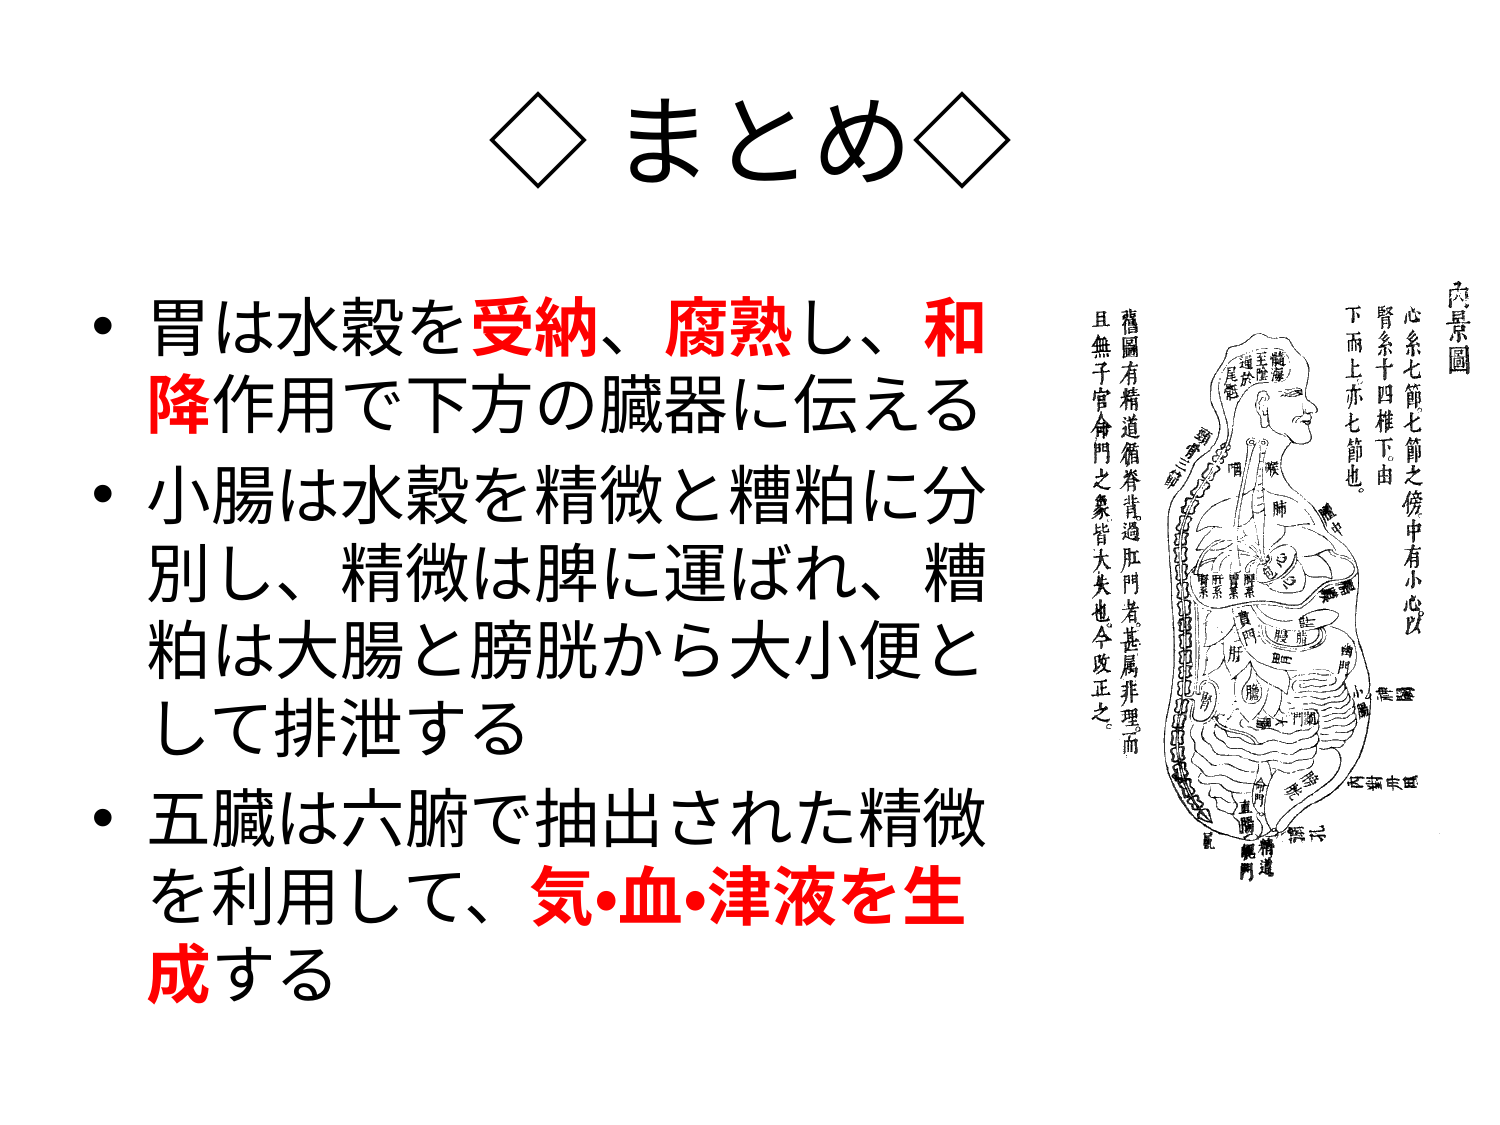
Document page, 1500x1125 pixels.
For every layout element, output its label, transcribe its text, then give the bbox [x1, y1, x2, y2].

picture [1074, 266, 1485, 893]
title ◇まとめ◇ [75, 45, 1425, 233]
list 胃は水穀を受納、腐熟し、和降作用で下方の臓器に伝える 小腸は水穀を精微と糟粕に分別し、精微は脾に運ばれ、糟粕は大腸と膀胱から大小便として排泄する 五臓は六腑で抽出された精微を利用して、気・血・津液を生成する [76, 278, 1046, 1024]
